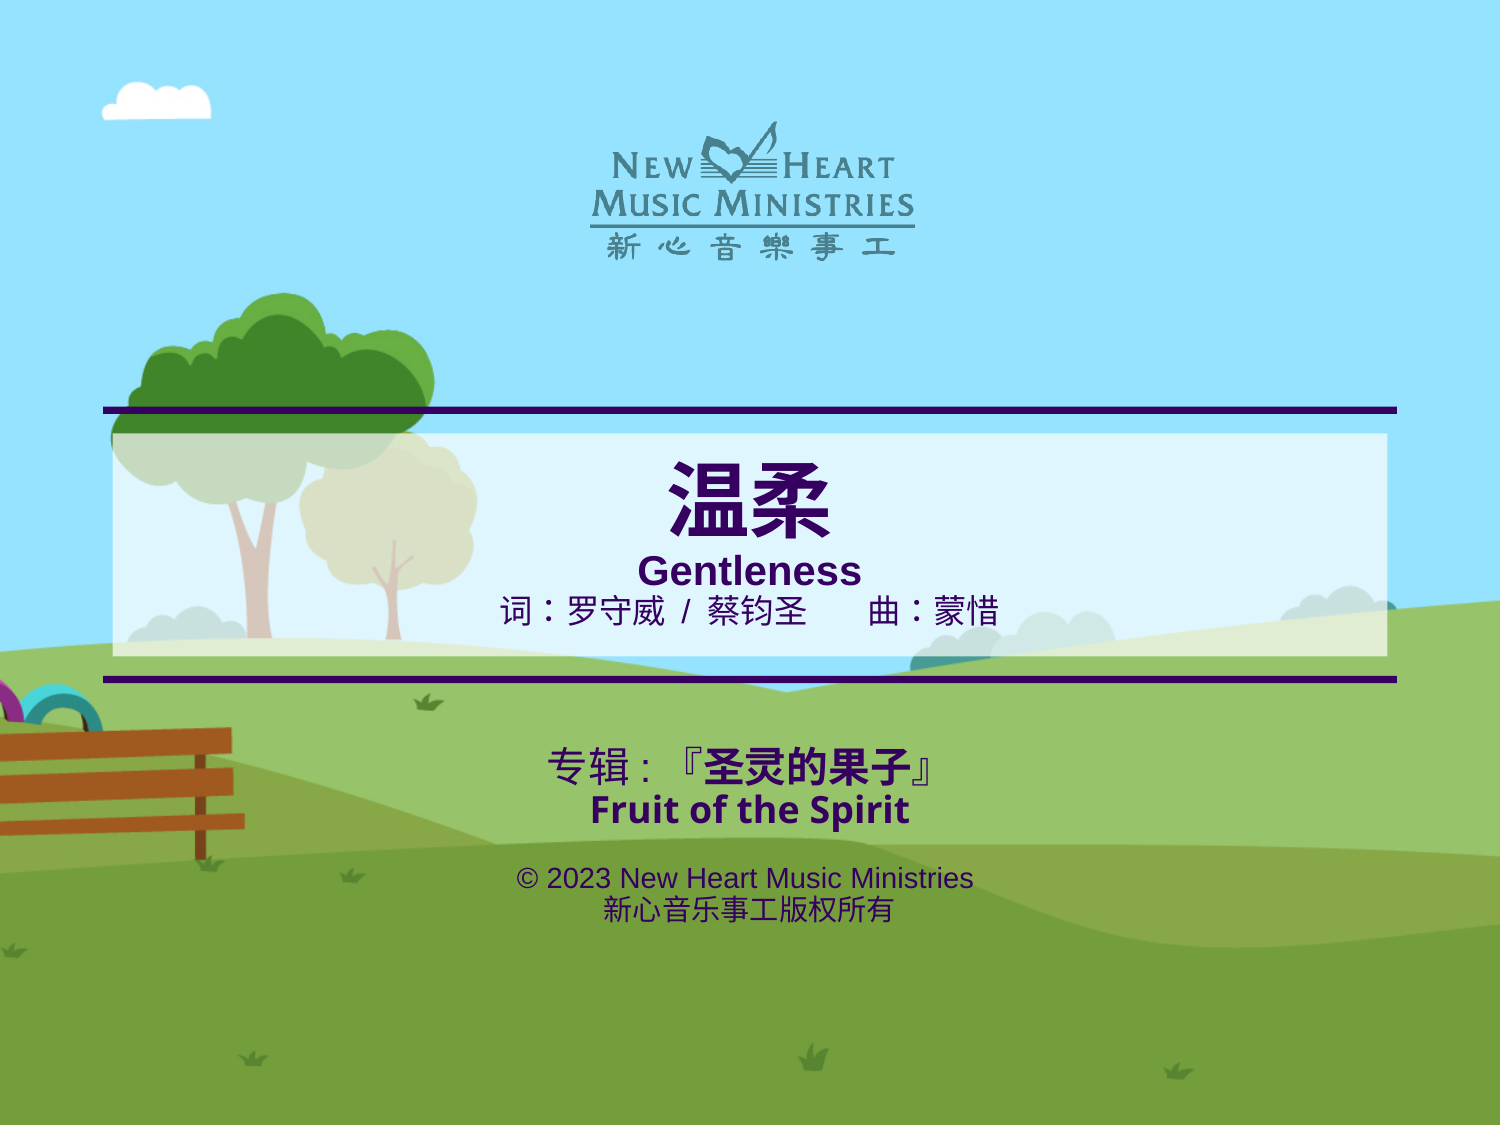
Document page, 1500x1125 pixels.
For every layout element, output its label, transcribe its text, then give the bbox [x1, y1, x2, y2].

picture [0, 0, 1500, 1125]
title 温柔 Gentleness 词：罗守威 / 蔡钧圣 曲：蒙惜 [112, 433, 1388, 657]
subtitle 专辑:『圣灵的果子』 Fruit of the Spirit © 2023 New Heart Music Ministries 新心音乐事工版权所有 [394, 738, 1106, 1011]
